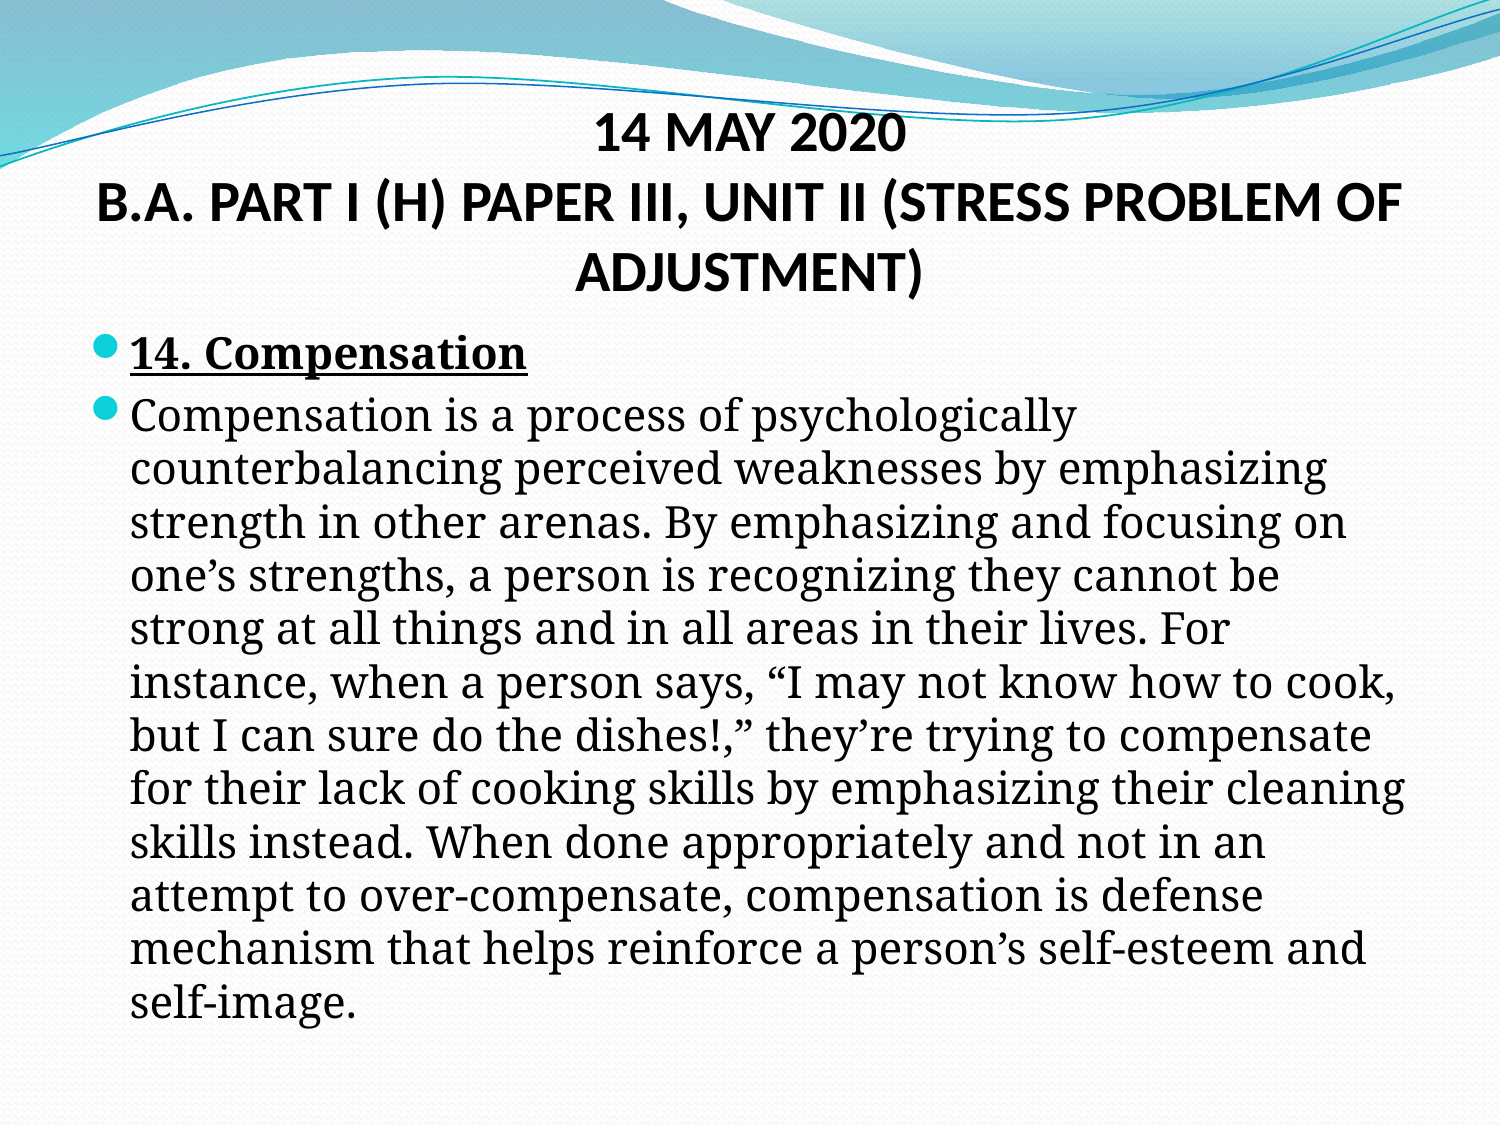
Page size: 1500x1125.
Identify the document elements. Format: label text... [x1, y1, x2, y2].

title 14 MAY 2020 B.A. PART I (H) PAPER III, UNIT II (STRESS PROBLEM OF ADJUSTMENT) [75, 115, 1425, 303]
list 14. Compensation Compensation is a process of psychologically counterbalancing perceived weaknesses by emphasizing strength in other arenas. By emphasizing and focusing on one’s strengths, a person is recognizing they cannot be strong at all things and in all areas in their lives. For instance, when a person says, “I may not know how to cook, but I can sure do the dishes!,” they’re trying to compensate for their lack of cooking skills by emphasizing their cleaning skills instead. When done appropriately and not in an attempt to over-compensate, compensation is defense mechanism that helps reinforce a person’s self-esteem and self-image. [75, 317, 1425, 1038]
